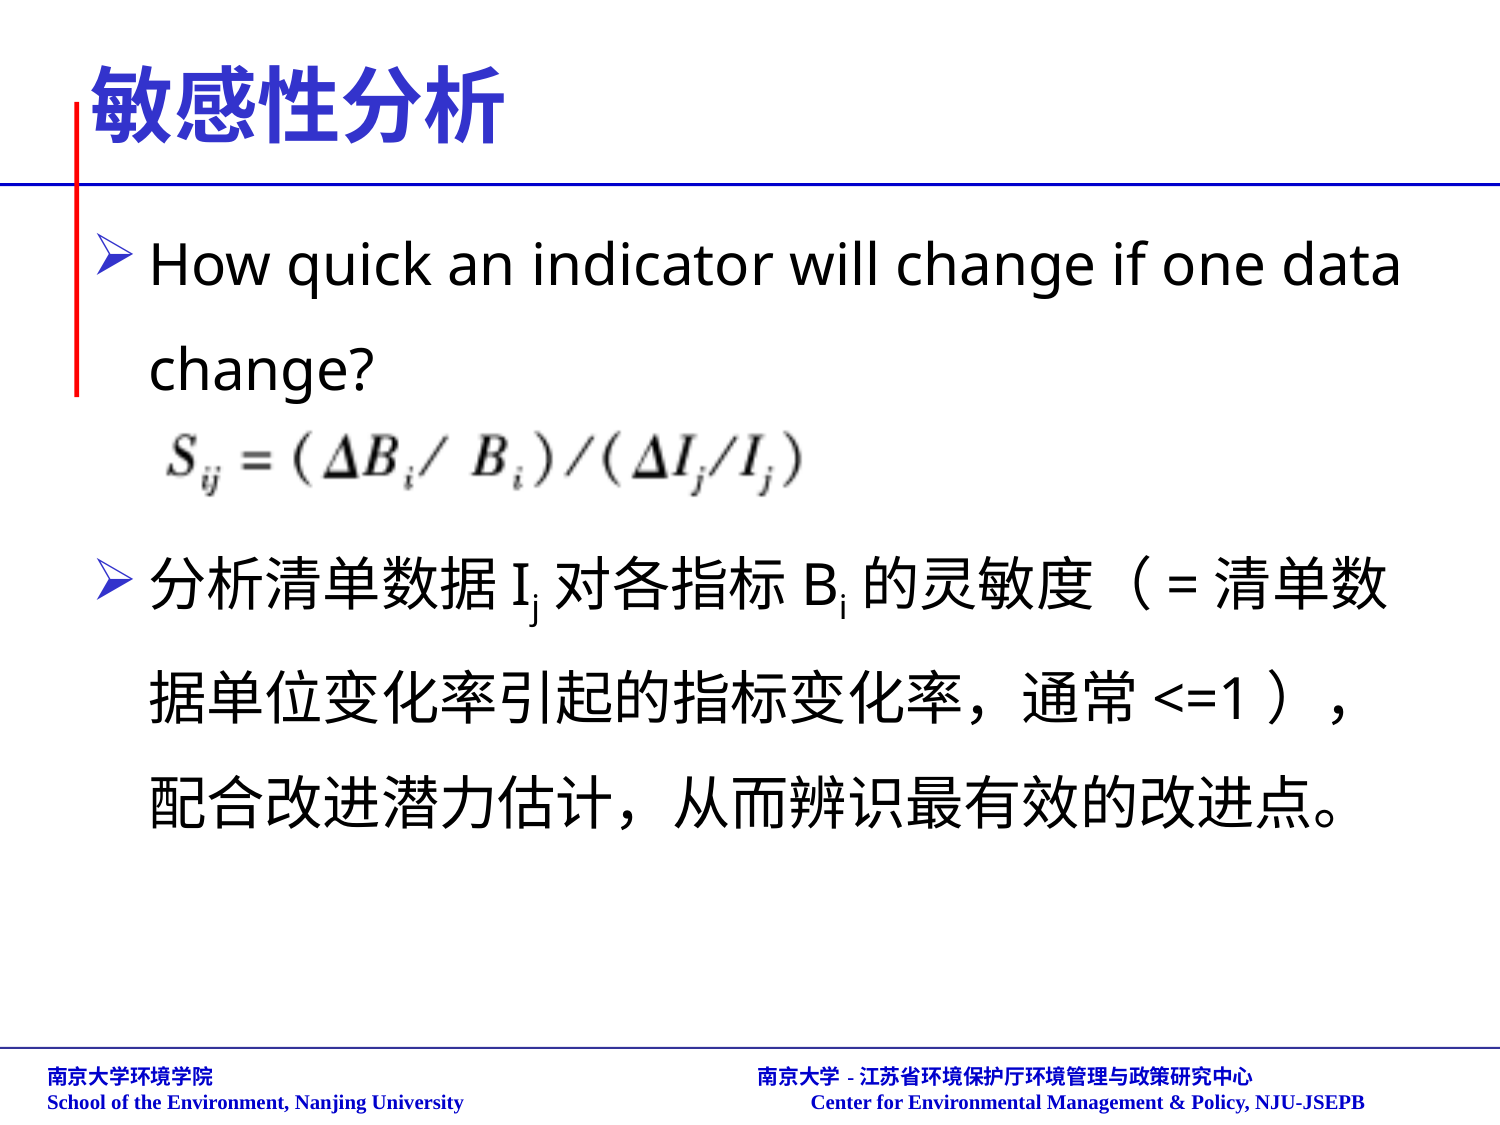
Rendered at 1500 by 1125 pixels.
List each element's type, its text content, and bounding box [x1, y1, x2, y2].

list How quick an indicator will change if one data change? 分析清单数据Ij对各指标Bi的灵敏度（=清单数据单位变化率引起的指标变化率，通常<=1），配合改进潜力估计，从而辨识最有效的改进点。 [76, 184, 1436, 1042]
picture [138, 414, 821, 510]
title 敏感性分析 [75, 45, 1424, 161]
